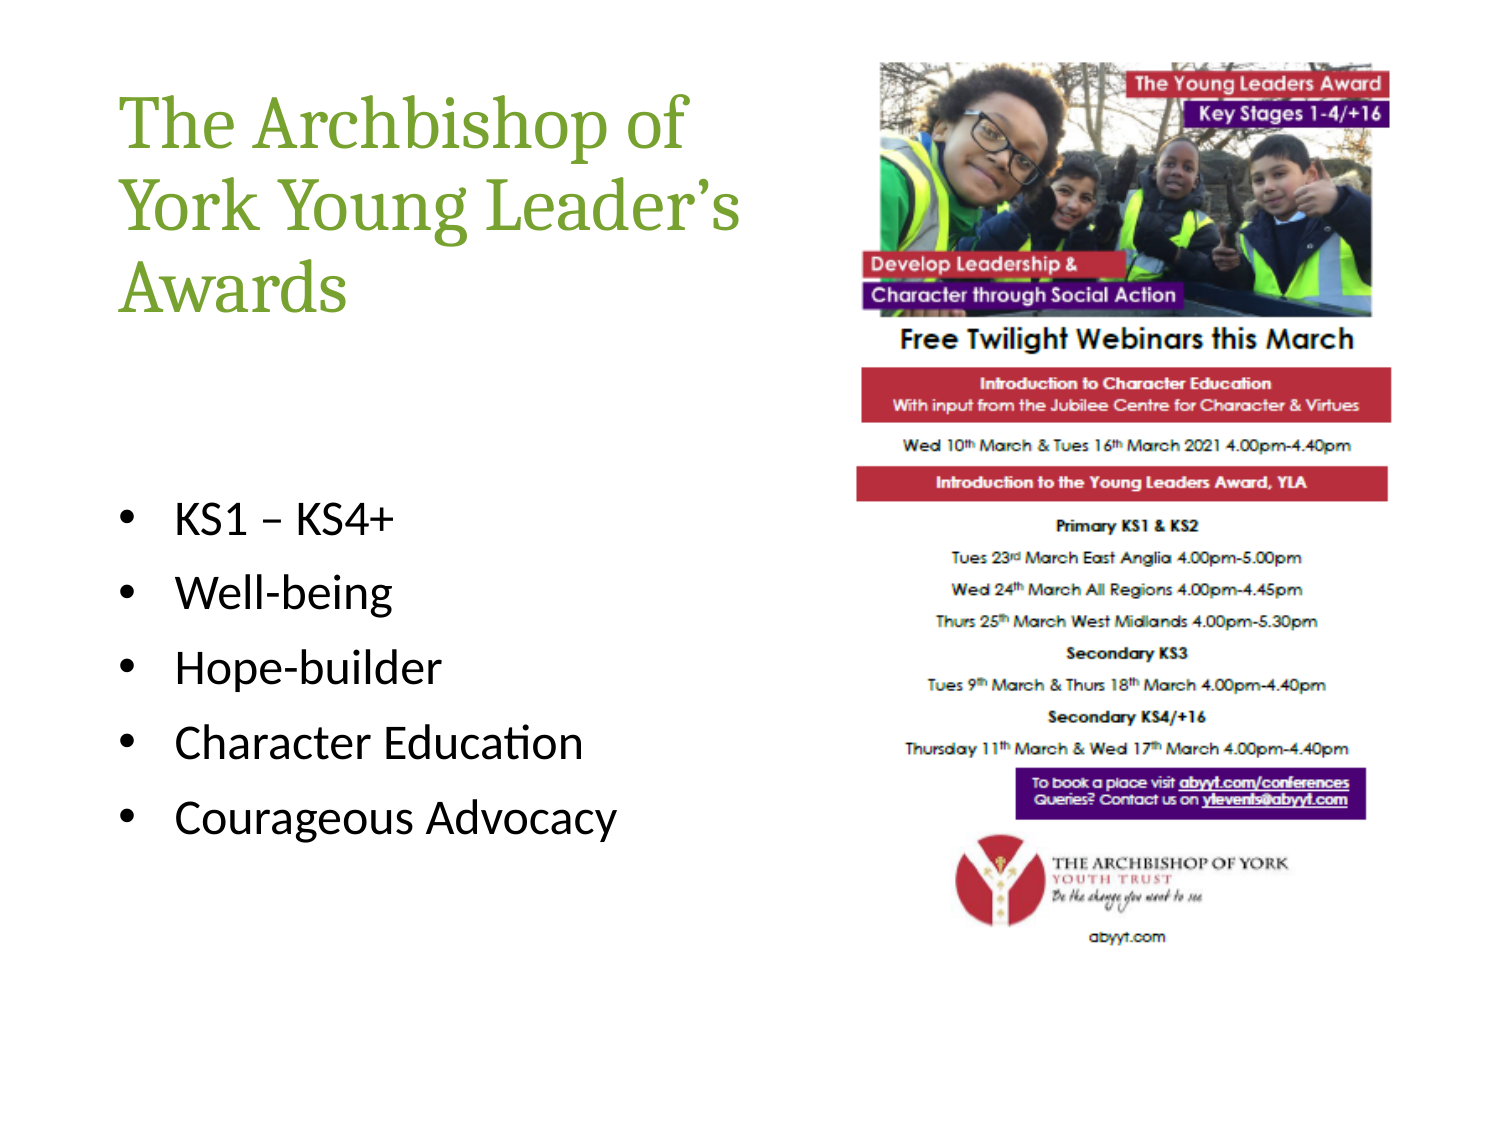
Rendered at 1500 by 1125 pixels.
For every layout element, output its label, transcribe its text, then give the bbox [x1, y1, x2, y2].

list KS1 – KS4+ Well-being Hope-builder Character Education Courageous Advocacy [103, 484, 773, 963]
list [773, 0, 1477, 996]
title The Archbishop of York Young Leader’s Awards [103, 75, 773, 338]
